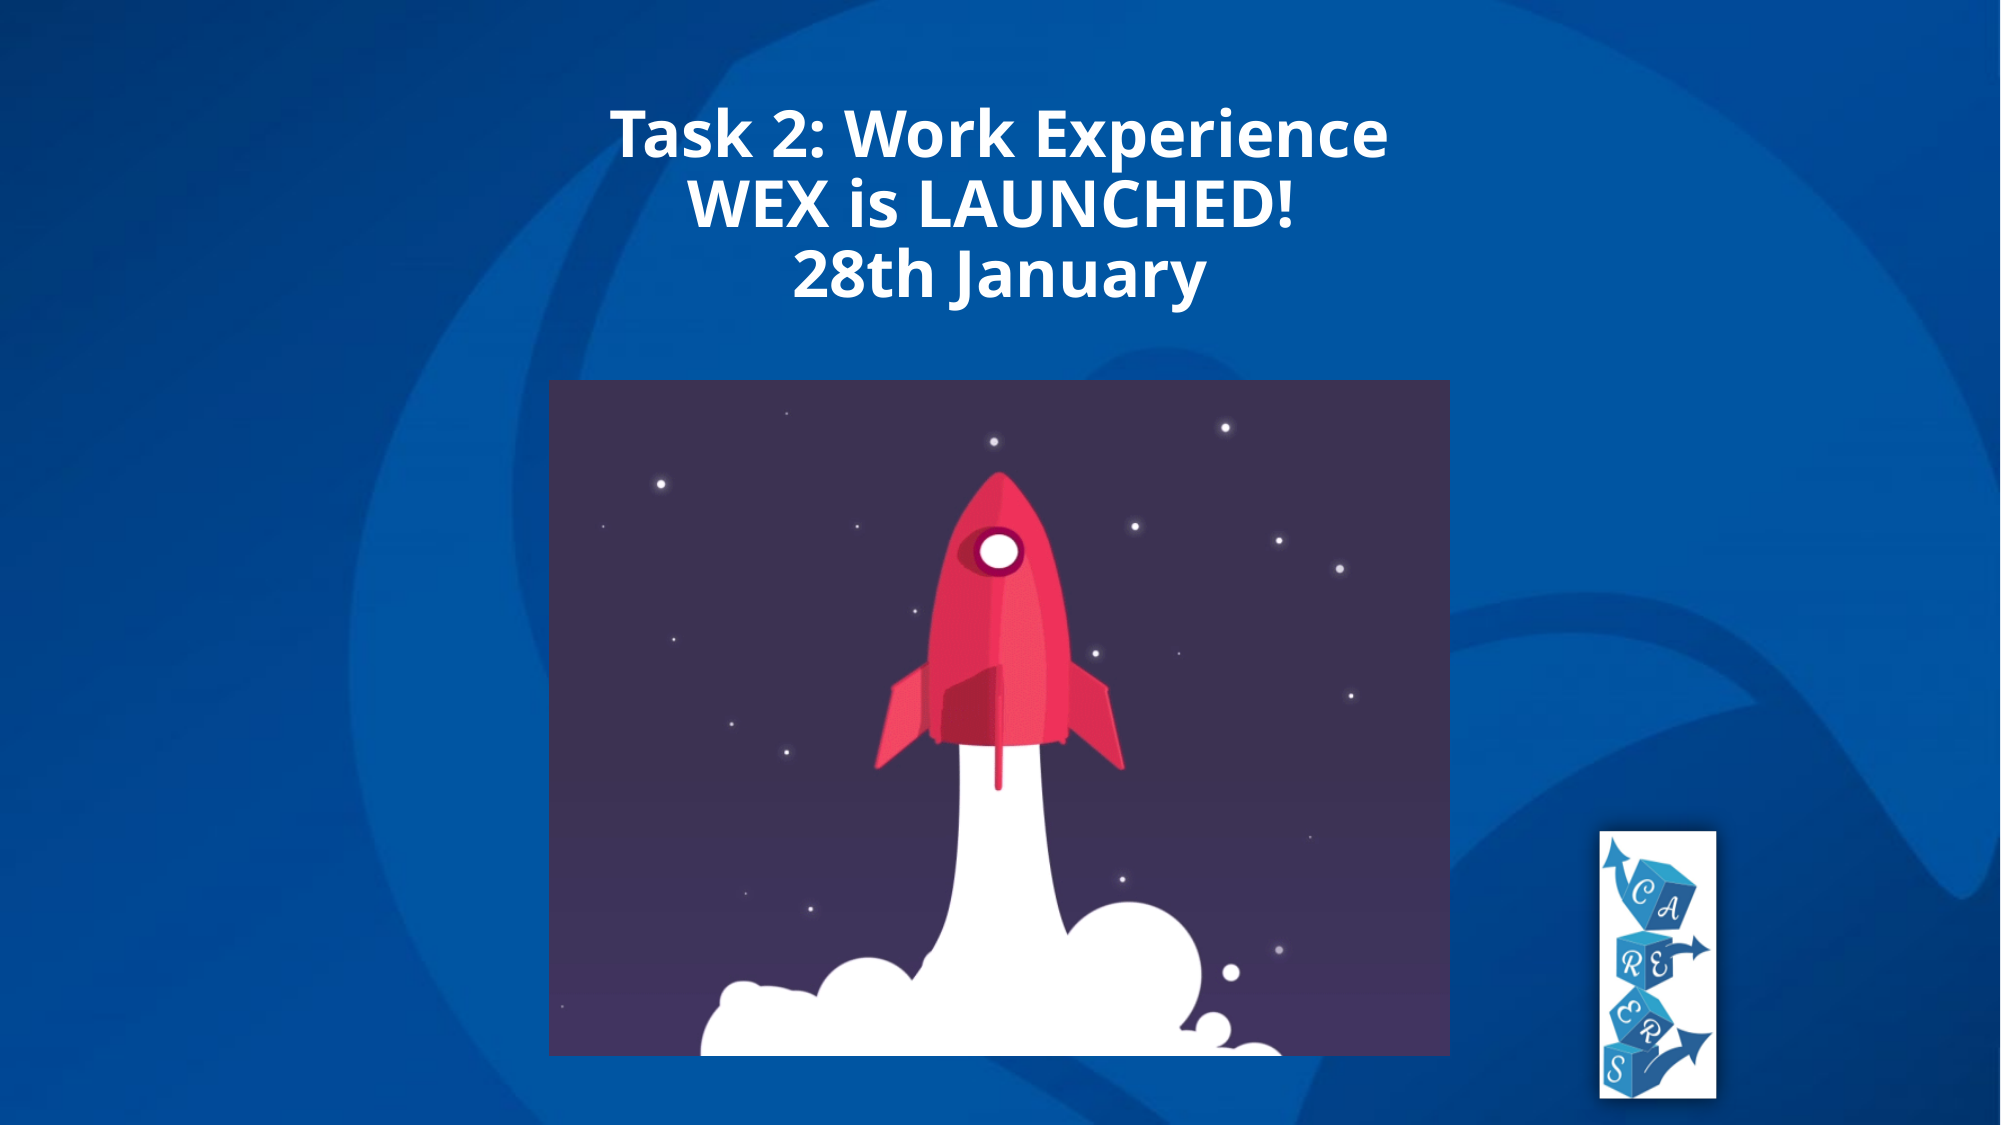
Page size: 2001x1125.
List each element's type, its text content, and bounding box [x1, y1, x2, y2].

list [549, 380, 1450, 1056]
picture [0, 0, 2001, 1125]
title Task 2: Work Experience WEX is LAUNCHED! 28th January [324, 92, 1675, 320]
